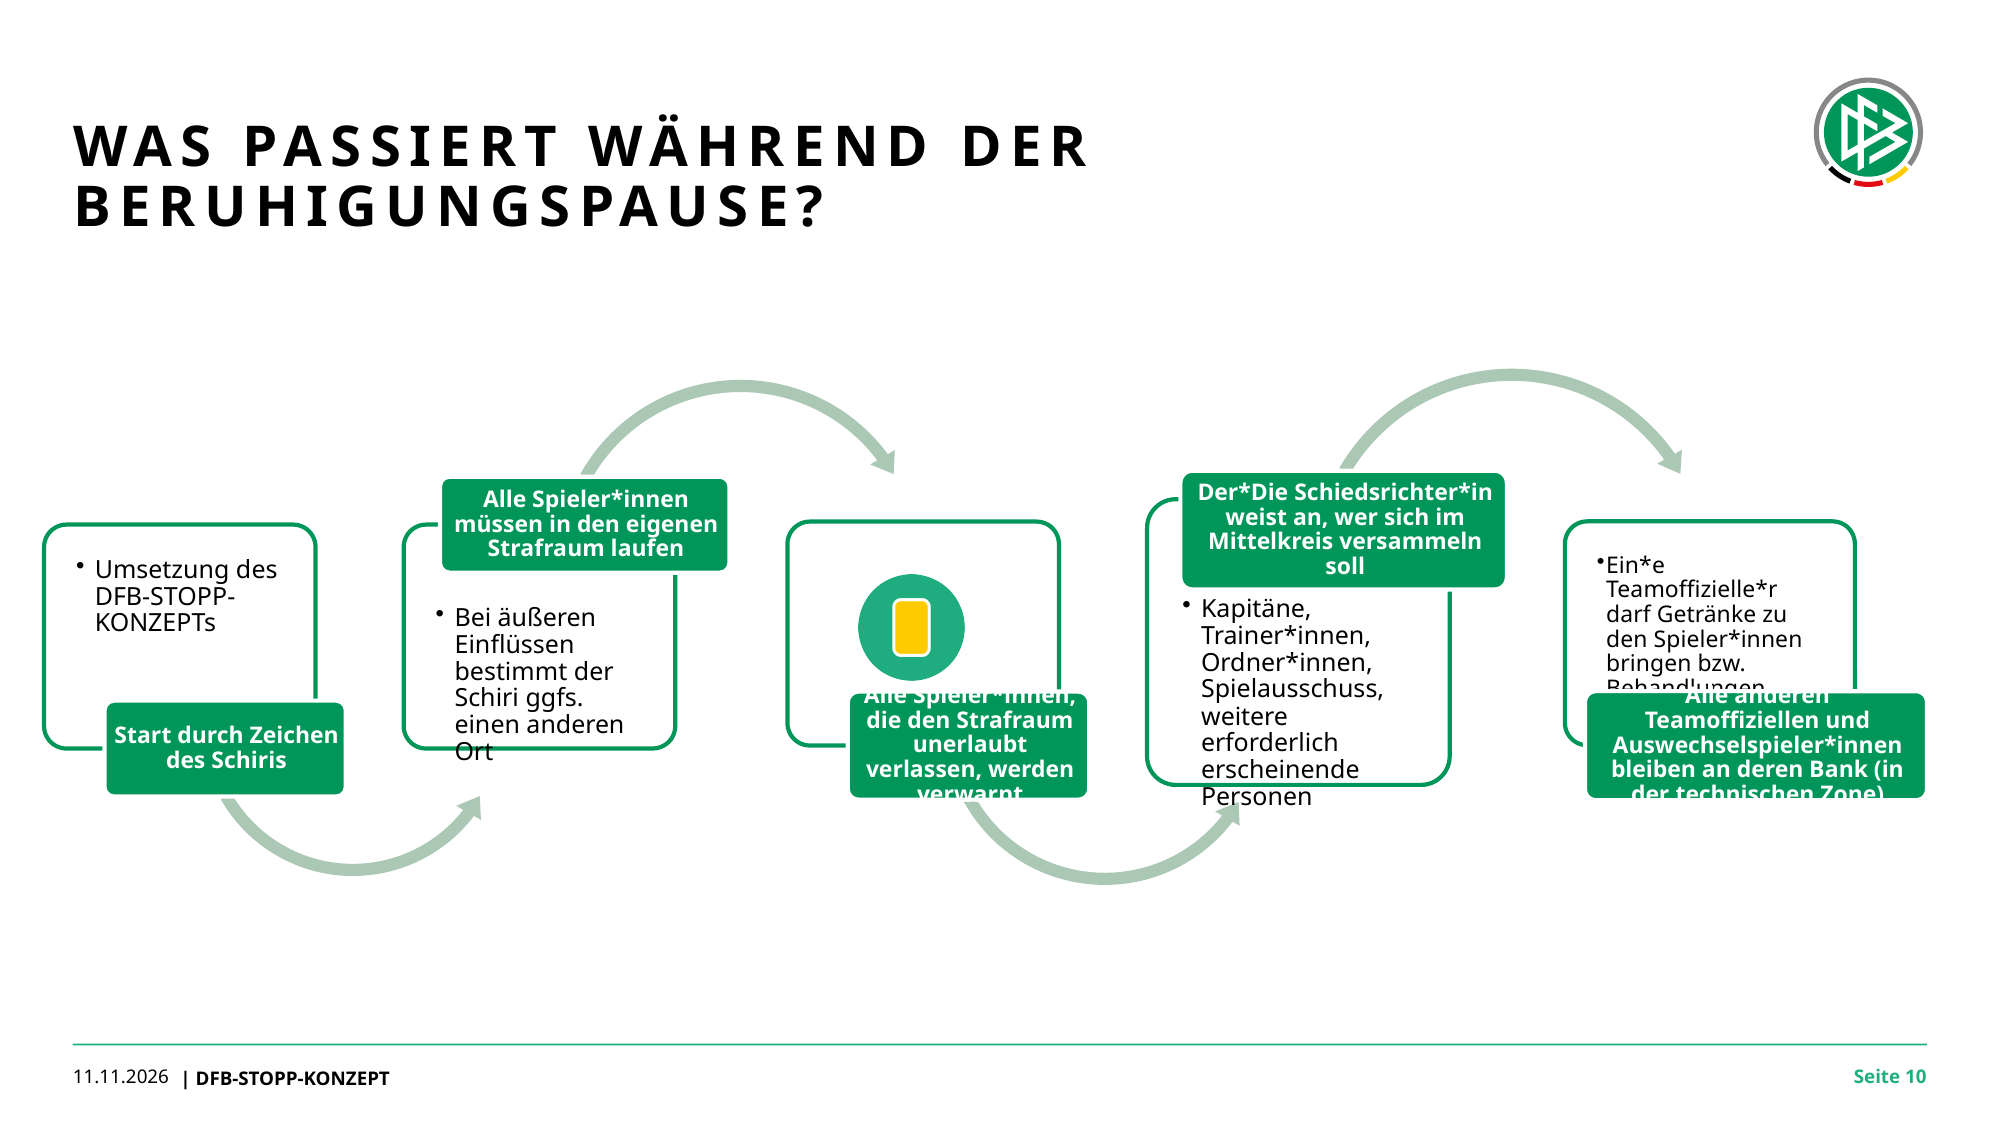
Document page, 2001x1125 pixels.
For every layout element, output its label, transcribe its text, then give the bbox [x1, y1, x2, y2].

footer | DFB-STOPP-KONZEPT [180, 1066, 1804, 1089]
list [42, 264, 1928, 1009]
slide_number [72, 1066, 180, 1089]
slide_number Seite 10 [1823, 1066, 1927, 1089]
picture [857, 573, 965, 681]
title Was passiert während der Beruhigungspause? [73, 116, 1733, 239]
